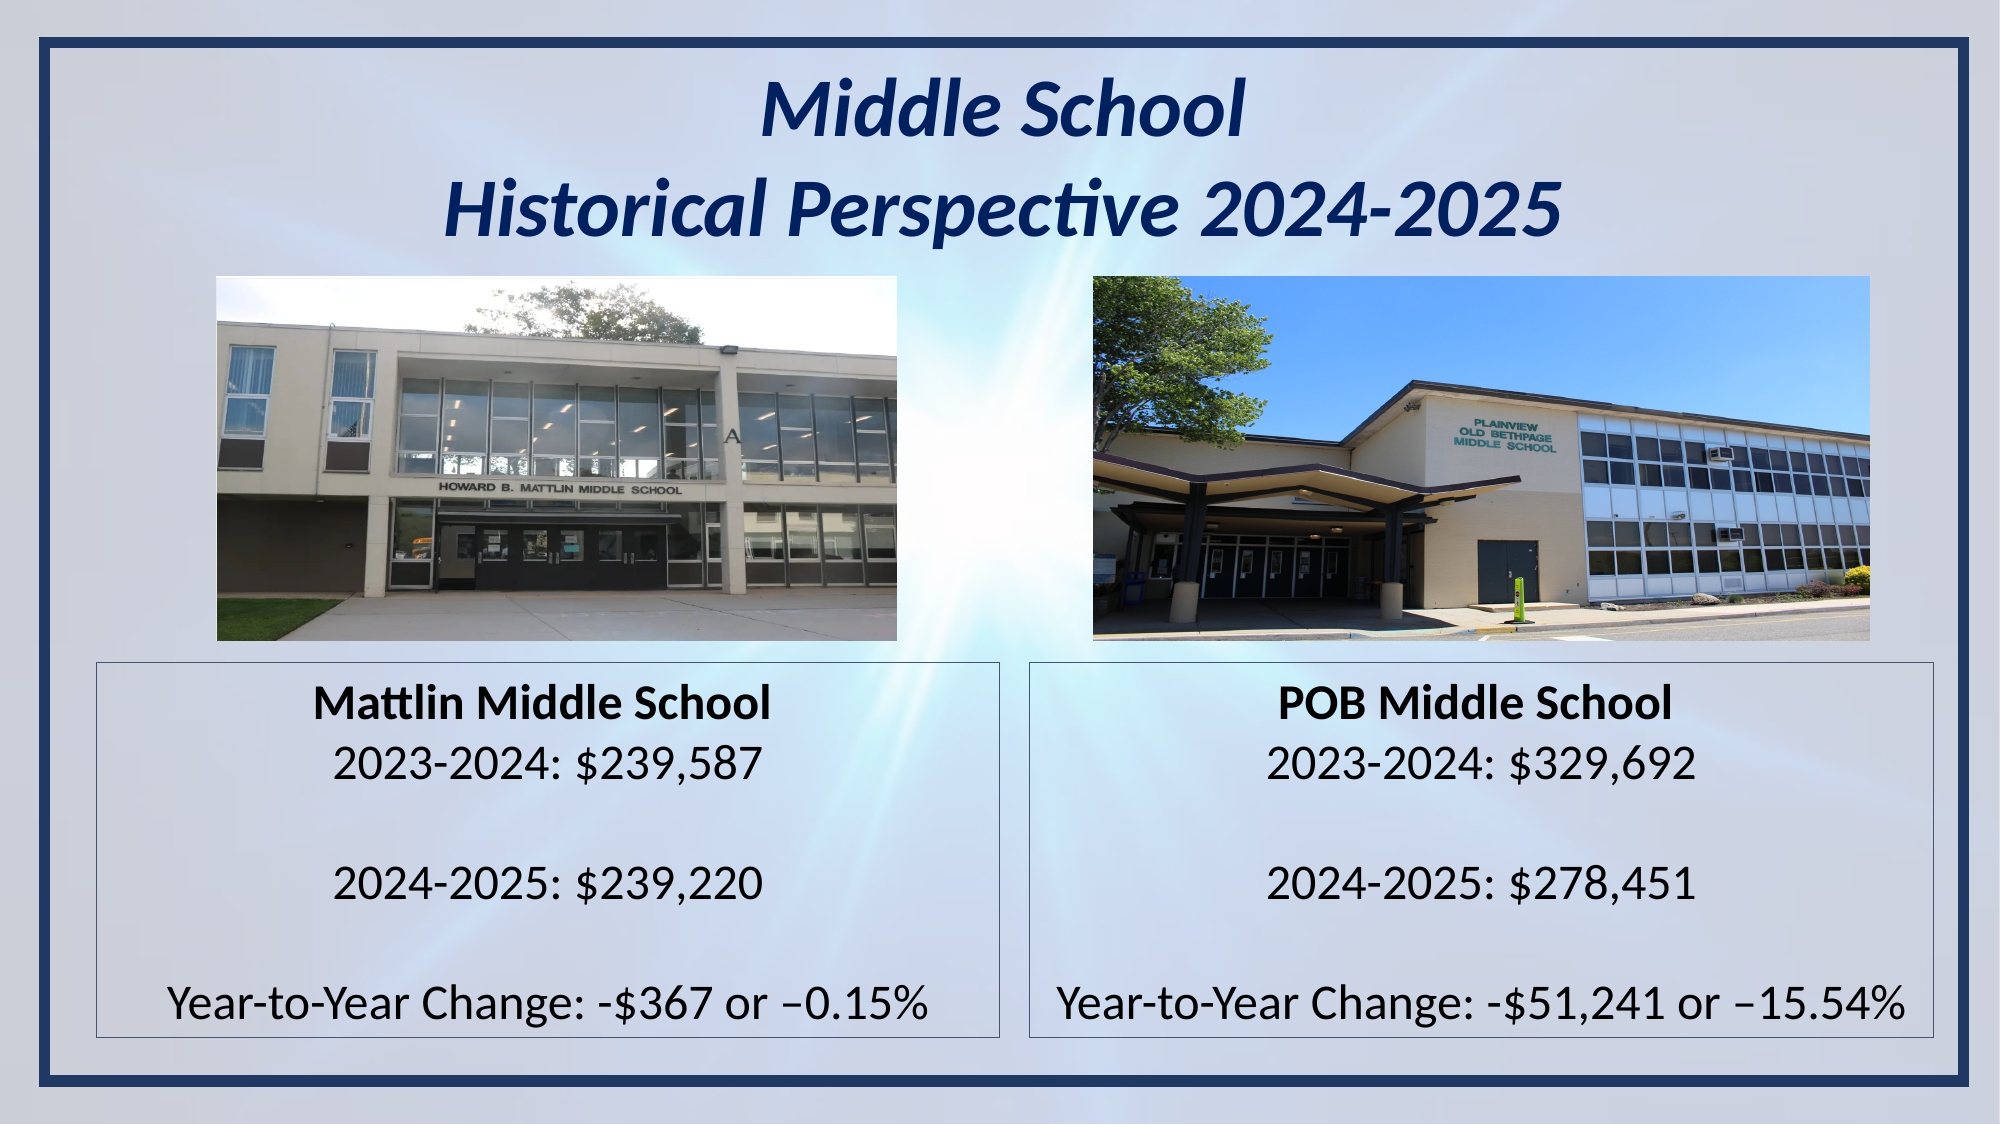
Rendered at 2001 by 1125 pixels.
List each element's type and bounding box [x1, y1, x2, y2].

list [0, 0, 2000, 1124]
picture [1093, 276, 1870, 641]
picture [216, 276, 897, 641]
